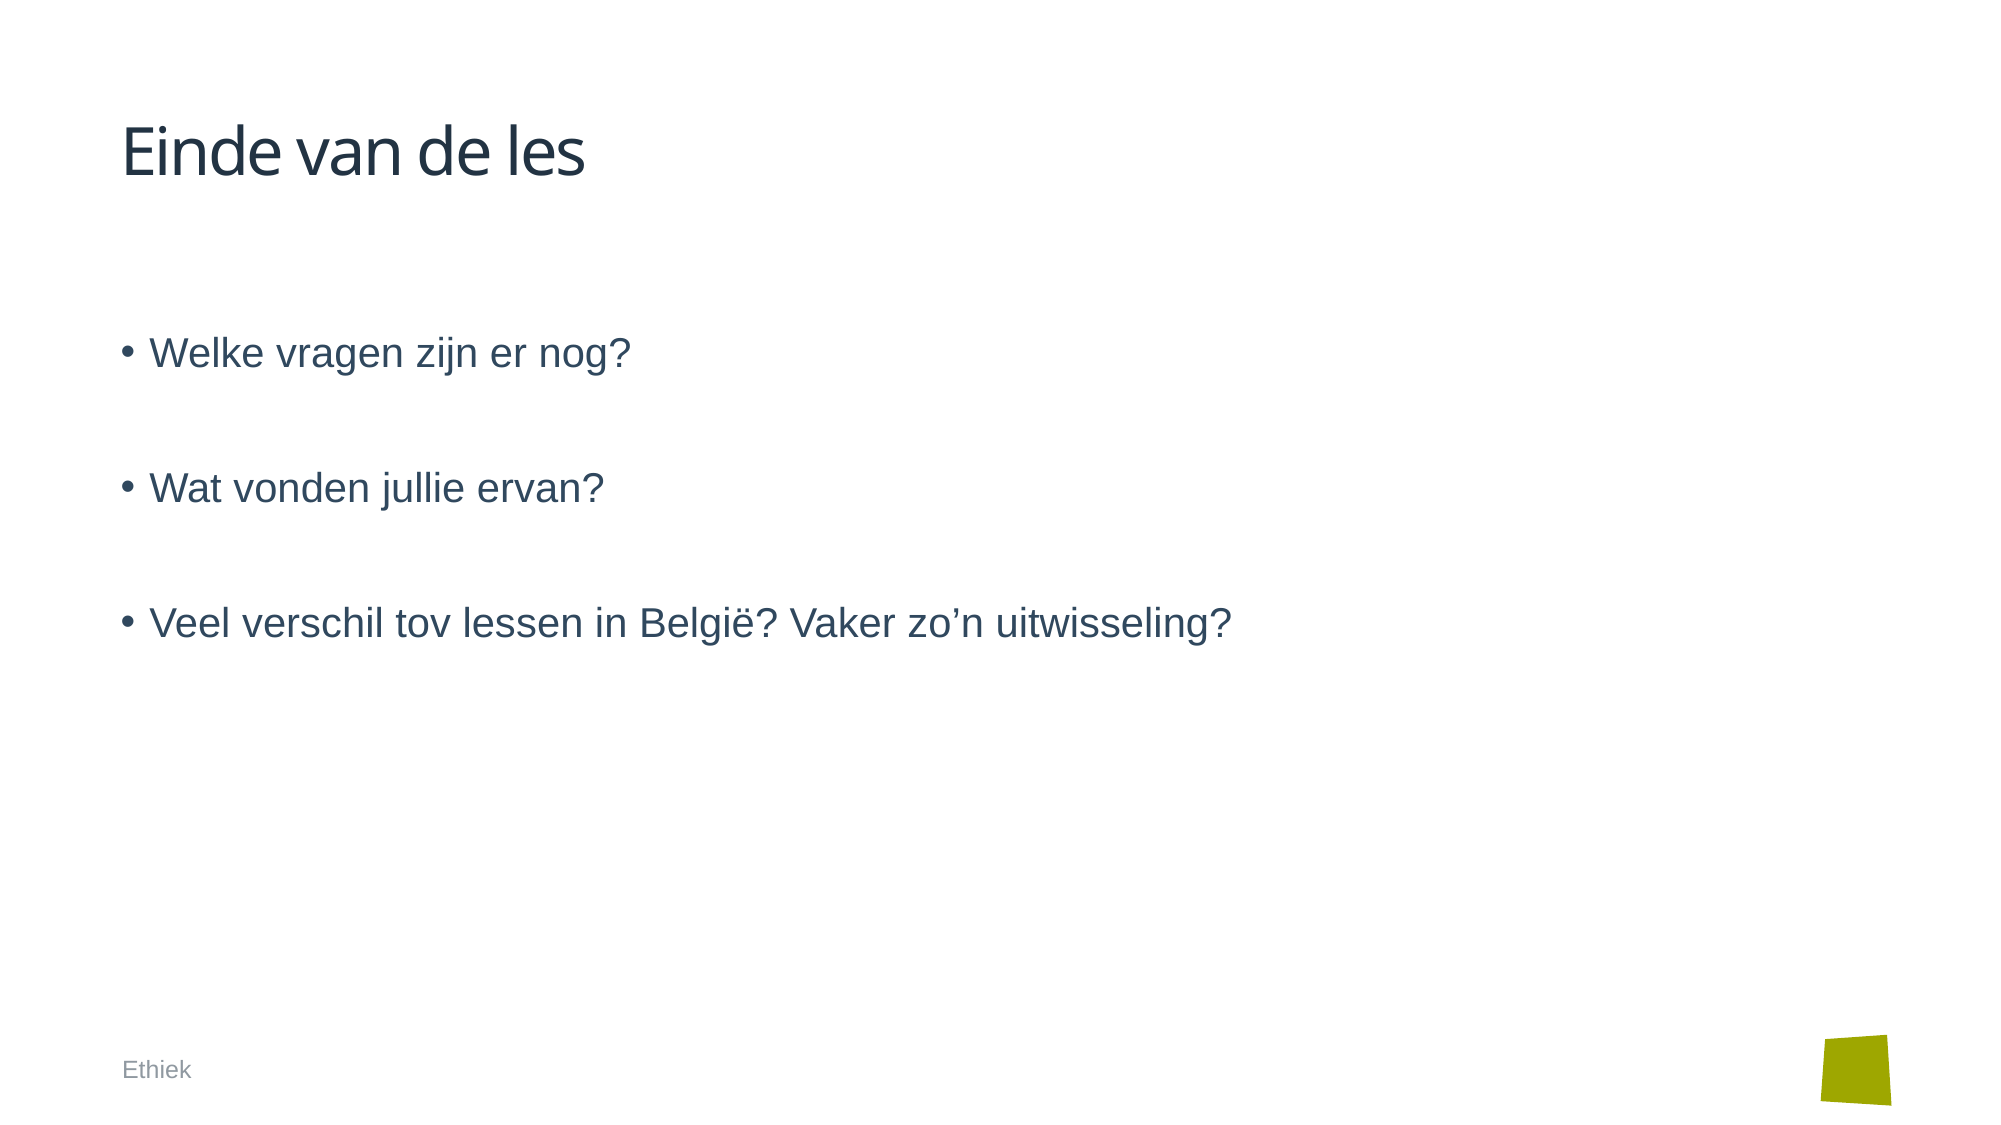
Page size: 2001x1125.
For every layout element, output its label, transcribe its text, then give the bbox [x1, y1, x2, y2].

title Einde van de les [114, 90, 1886, 191]
list Welke vragen zijn er nog? Wat vonden jullie ervan? Veel verschil tov lessen in België? Vaker zo’n uitwisseling? [114, 308, 1532, 1018]
footer Ethiek [114, 1052, 971, 1083]
